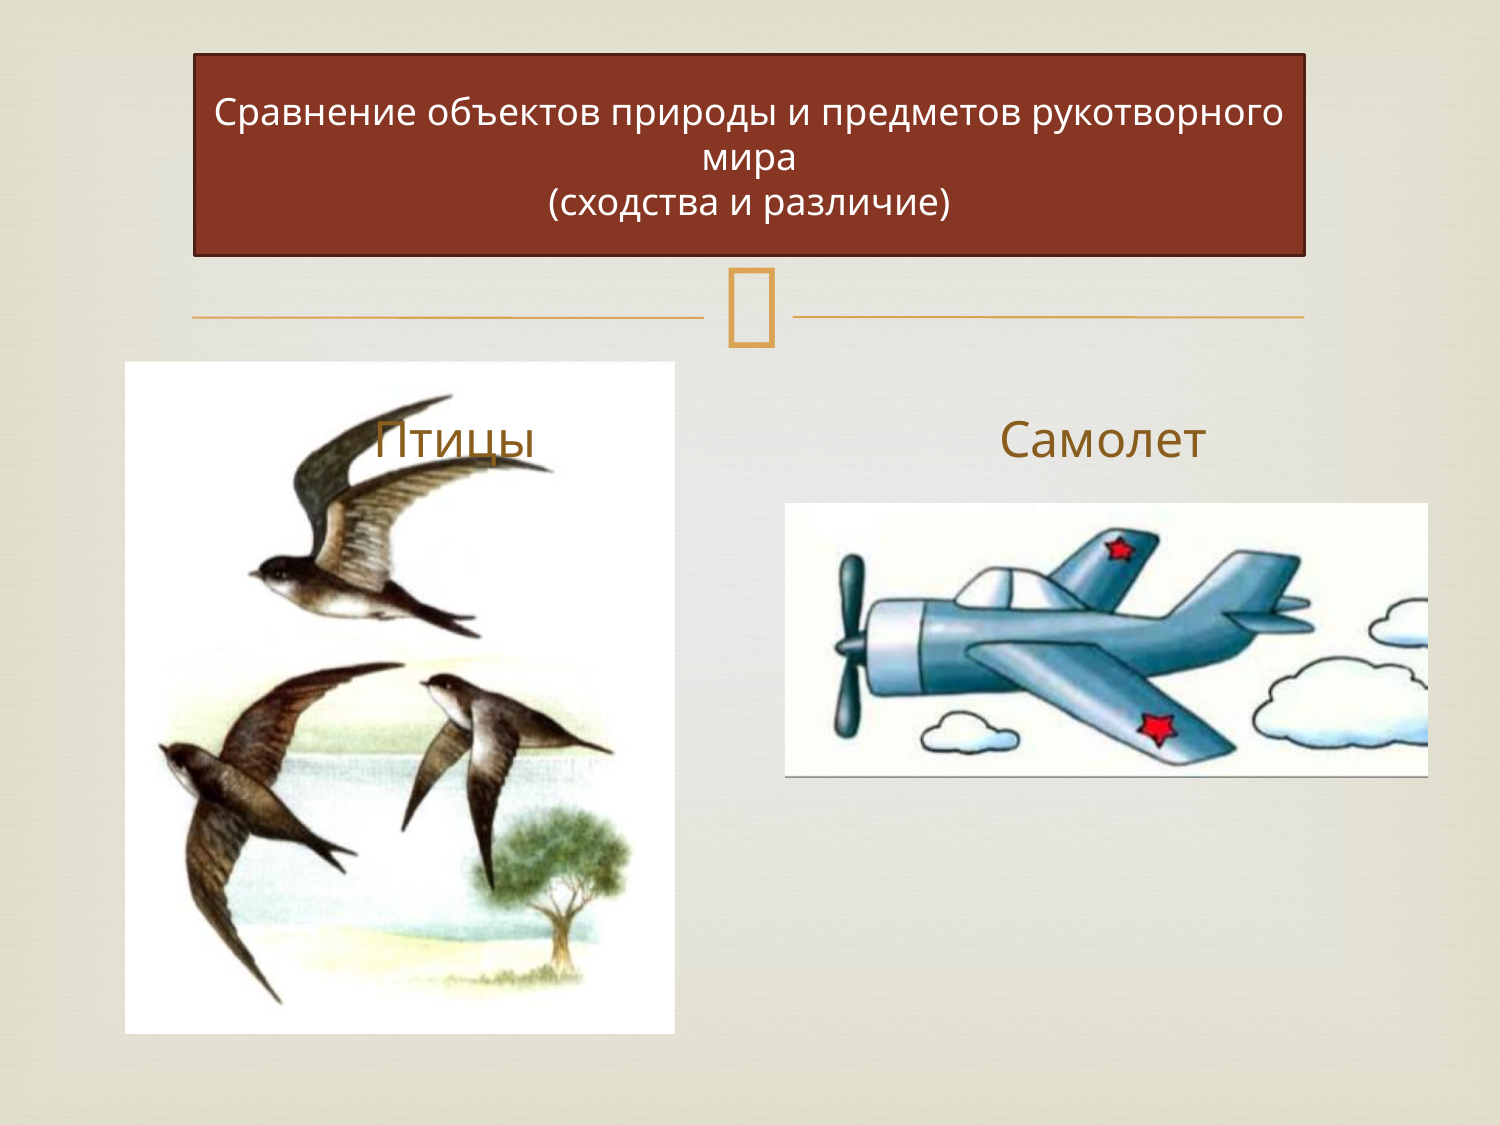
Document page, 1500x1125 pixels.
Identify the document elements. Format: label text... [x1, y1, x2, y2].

list Птицы [172, 367, 738, 421]
picture [63, 363, 736, 1034]
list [784, 502, 1428, 800]
text_box Сравнение объектов природы и предметов рукотворного мира (сходства и различие) [193, 53, 1306, 257]
list Самолет [820, 367, 1387, 476]
